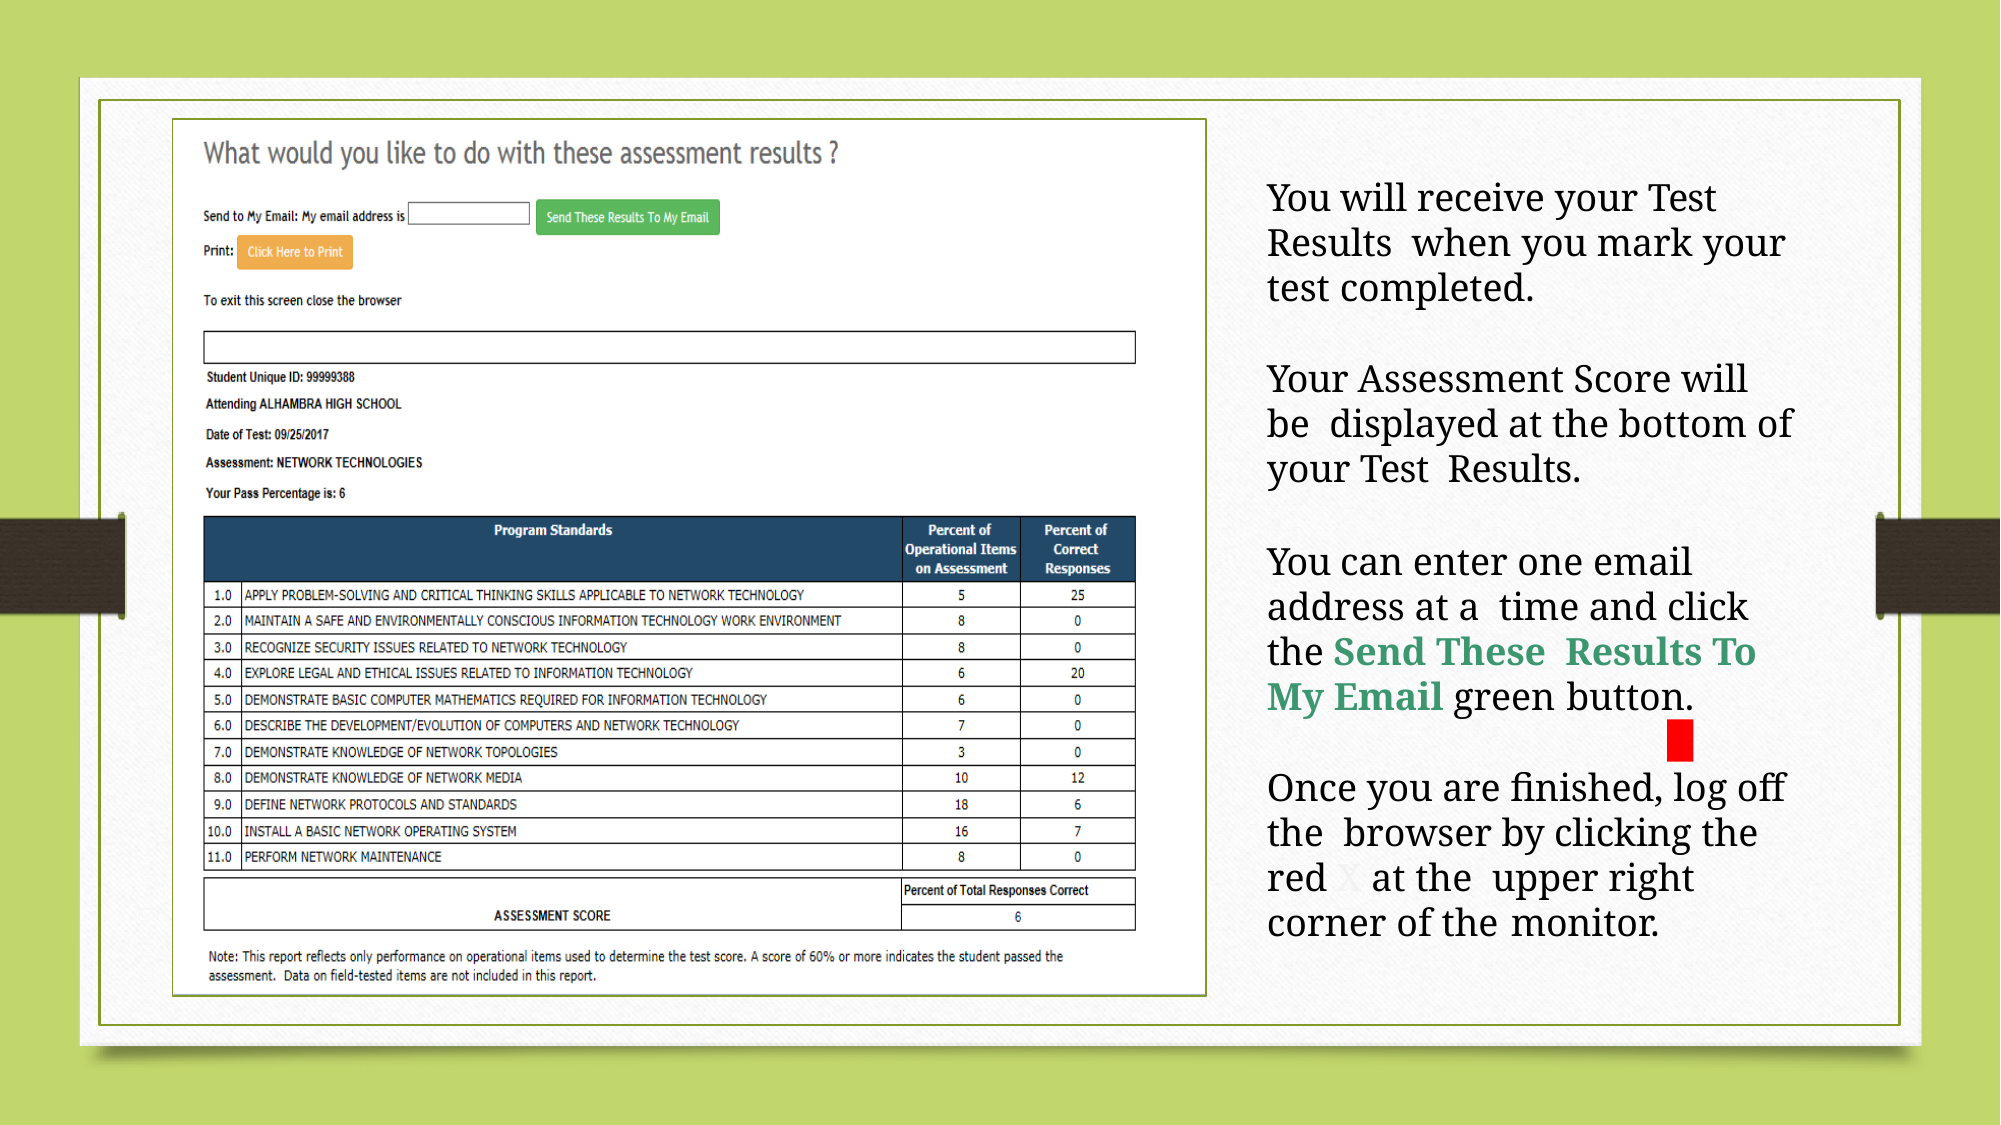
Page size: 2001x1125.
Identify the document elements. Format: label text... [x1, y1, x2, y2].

picture [0, 0, 2000, 1125]
text_box You will receive your Test Results when you mark your test completed. Your Assessment Score will be displayed at the bottom of your Test Results. You can enter one email address at a time and click the Send These Results To My Email green button. Once you are finished, log off the browser by clicking the red X at the upper right corner of the monitor. [1264, 171, 1810, 945]
text_box [172, 119, 1206, 996]
